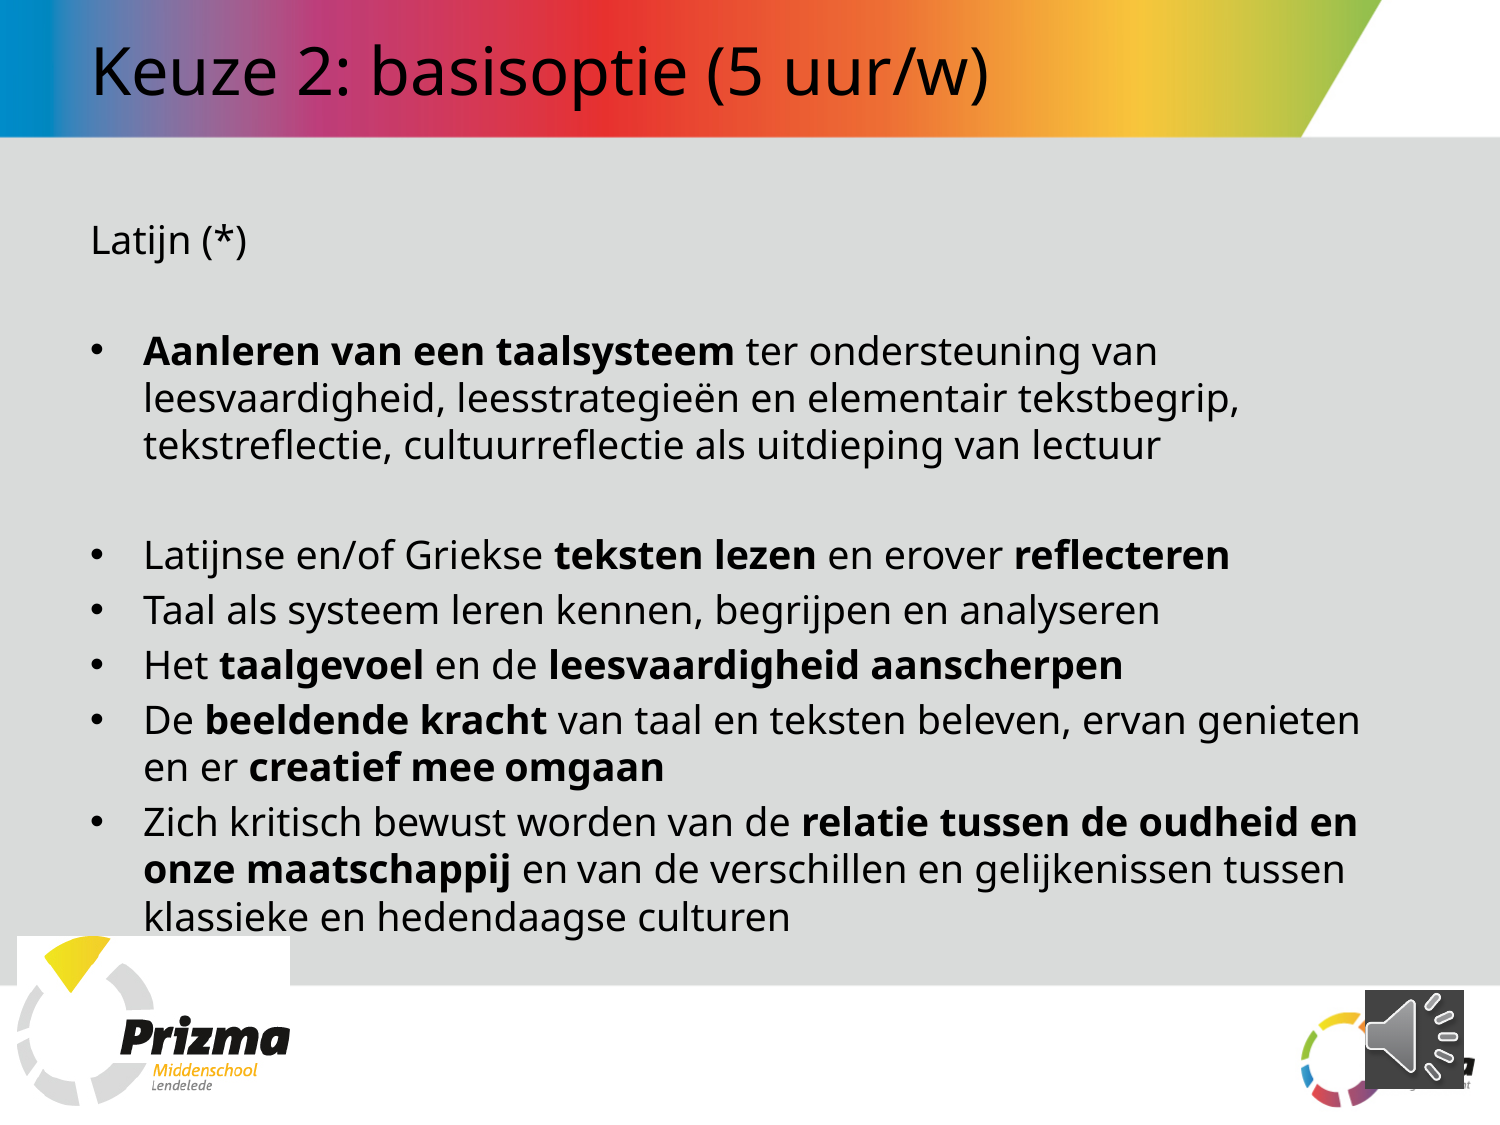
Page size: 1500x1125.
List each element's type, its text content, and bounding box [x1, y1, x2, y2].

title Keuze 2: basisoptie (5 uur/w) [75, 0, 1425, 138]
picture [0, 0, 1500, 1125]
list Latijn (*) Aanleren van een taalsysteem ter ondersteuning van leesvaardigheid, leesstrategieën en elementair tekstbegrip, tekstreflectie, cultuurreflectie als uitdieping van lectuur Latijnse en/of Griekse teksten lezen en erover reflecteren Taal als systeem leren kennen, begrijpen en analyseren Het taalgevoel en de leesvaardigheid aanscherpen De beeldende kracht van taal en teksten beleven, ervan genieten en er creatief mee omgaan Zich kritisch bewust worden van de relatie tussen de oudheid en onze maatschappij en van de verschillen en gelijkenissen tussen klassieke en hedendaagse culturen [75, 208, 1425, 951]
